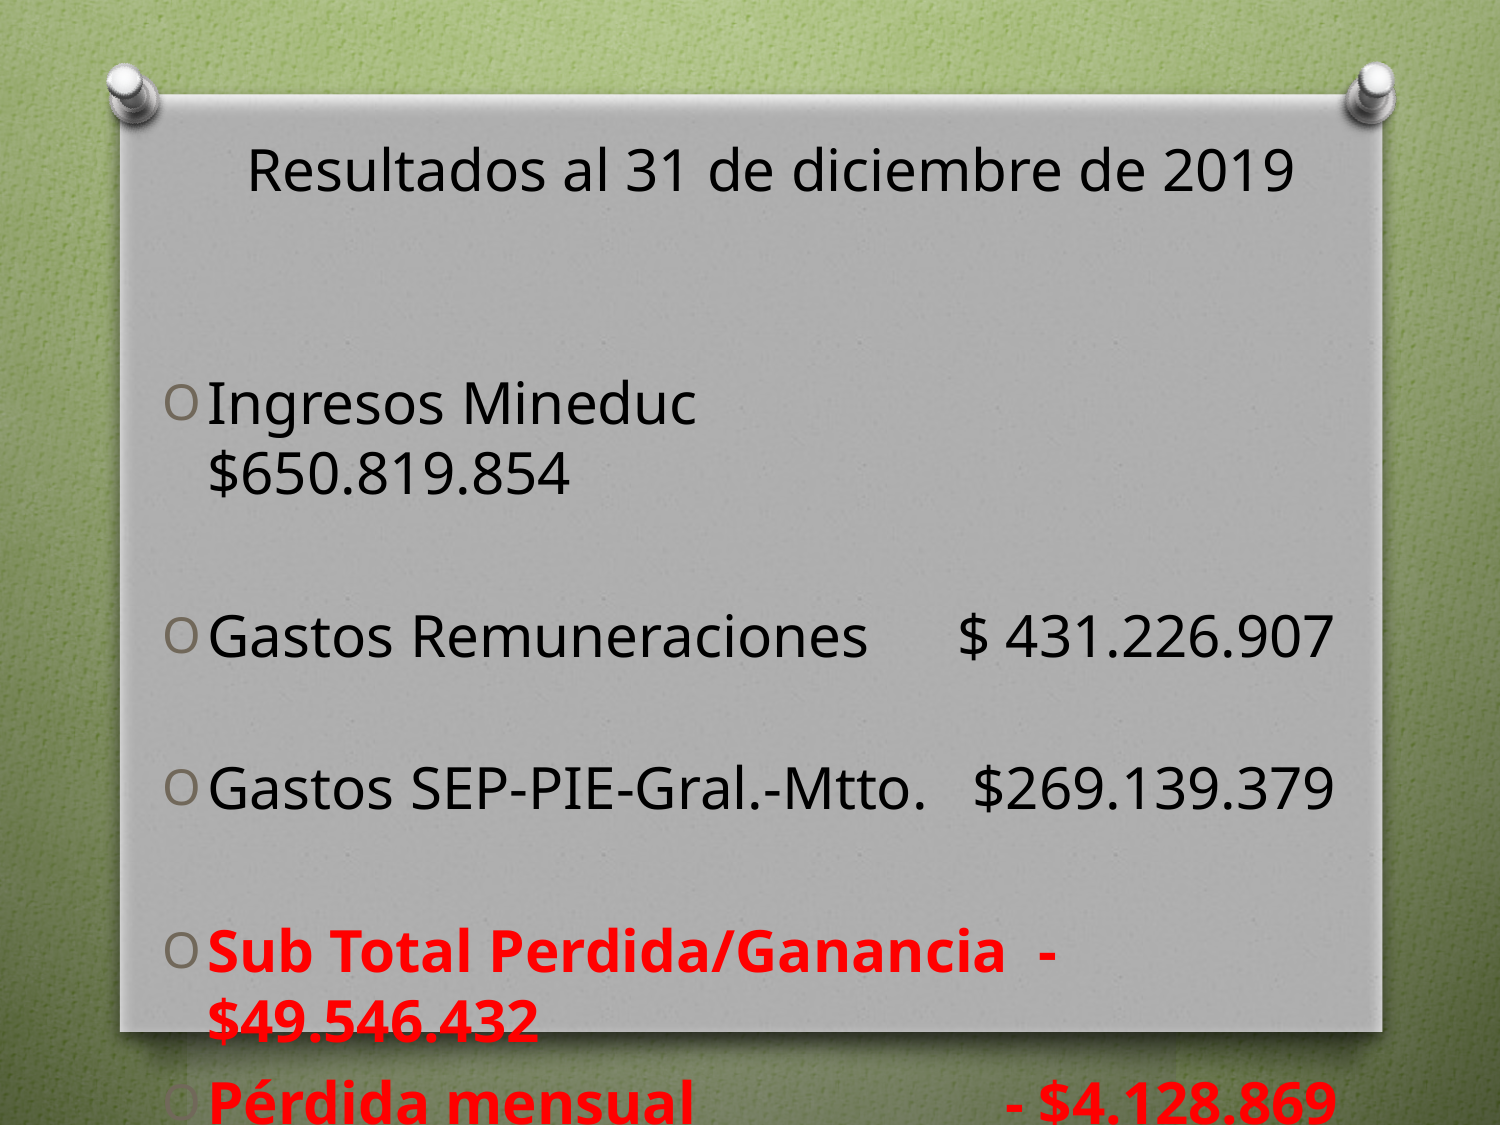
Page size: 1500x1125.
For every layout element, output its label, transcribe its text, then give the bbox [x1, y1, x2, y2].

picture [75, 29, 198, 147]
picture [1317, 35, 1439, 151]
list Resultados al 31 de diciembre de 2019 Ingresos Mineduc $650.819.854 Gastos Remuneraciones $ 431.226.907 Gastos SEP-PIE-Gral.-Mtto. $269.139.379 Sub Total Perdida/Ganancia - $49.546.432 Pérdida mensual - $4.128.869 [147, 125, 1365, 1012]
